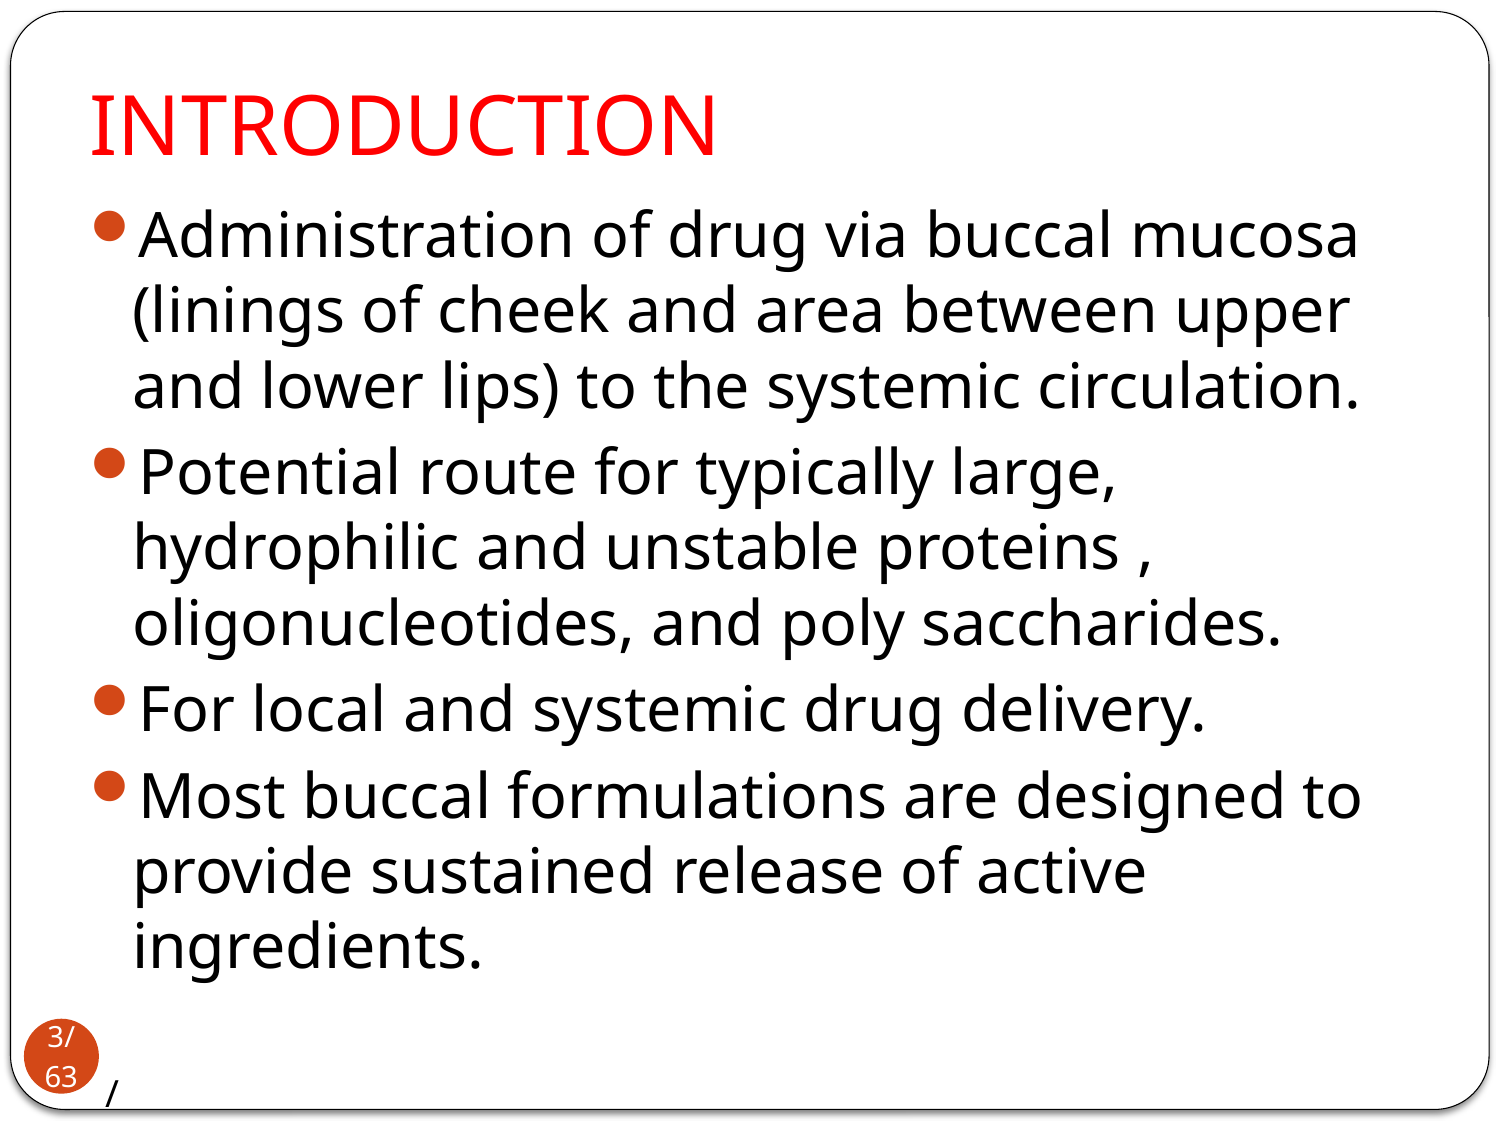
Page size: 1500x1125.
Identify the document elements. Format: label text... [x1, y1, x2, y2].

text_box / [90, 1062, 134, 1123]
title INTRODUCTION [75, 45, 1425, 187]
list Administration of drug via buccal mucosa (linings of cheek and area between upper and lower lips) to the systemic circulation. Potential route for typically large, hydrophilic and unstable proteins , oligonucleotides, and poly saccharides. For local and systemic drug delivery. Most buccal formulations are designed to provide sustained release of active ingredients. [75, 187, 1425, 1005]
slide_number 3/63 [23, 1018, 99, 1094]
